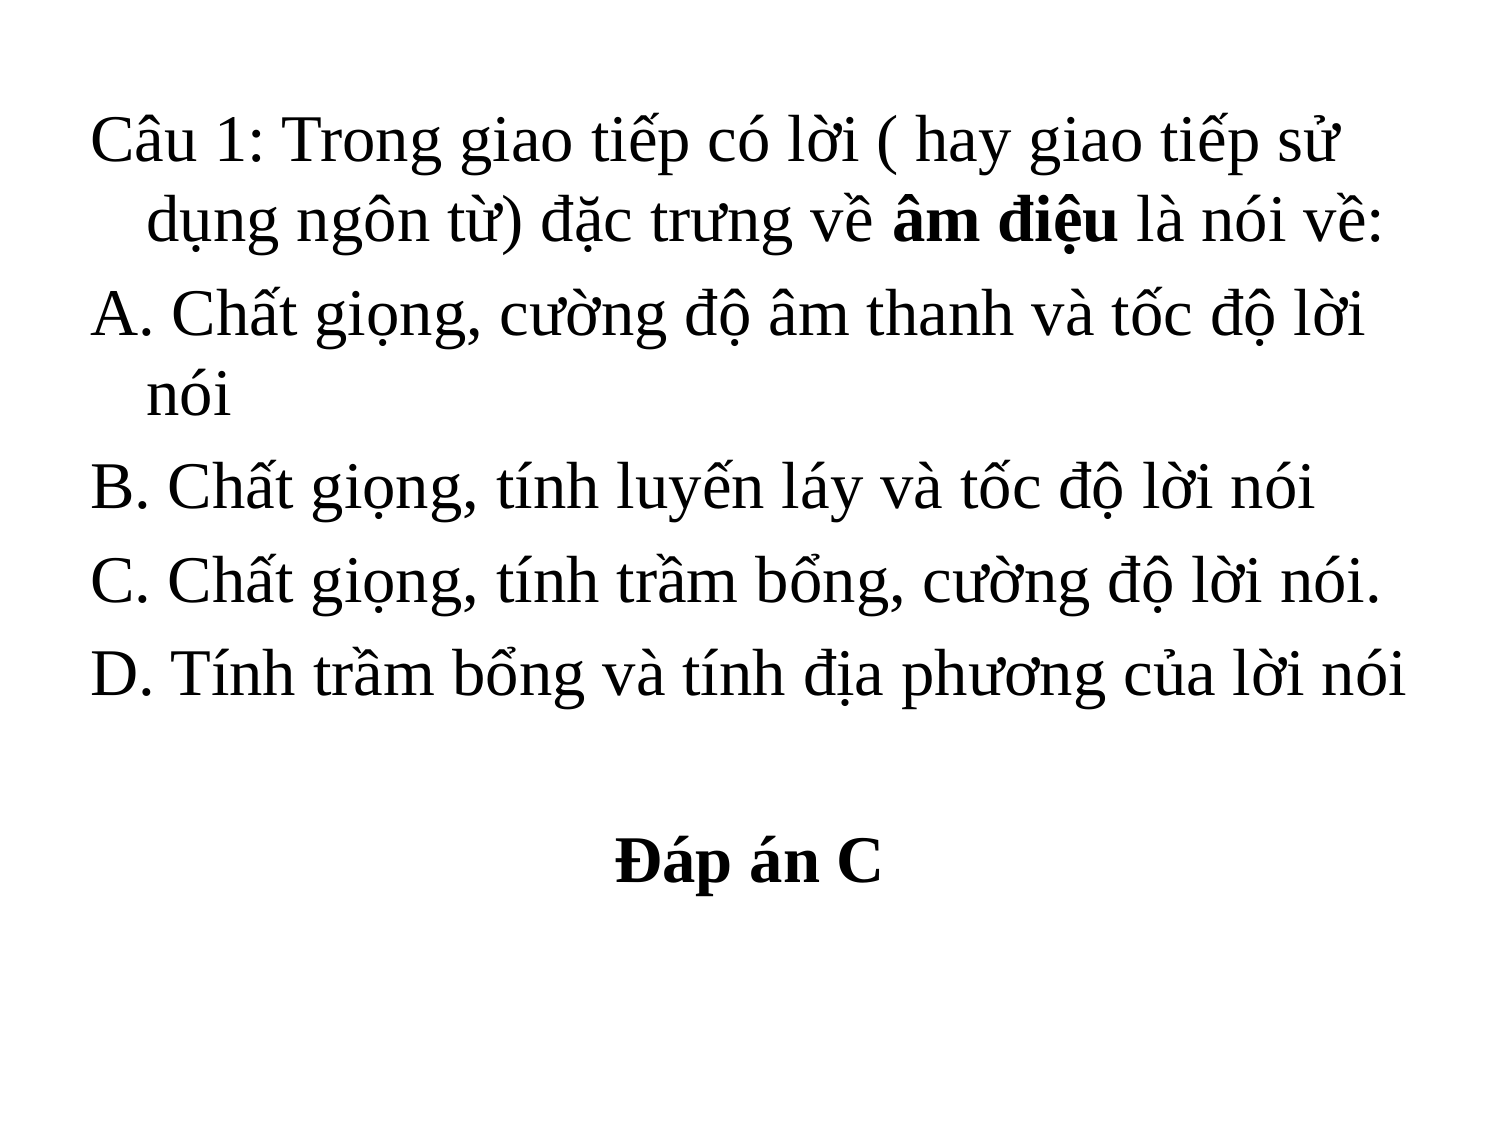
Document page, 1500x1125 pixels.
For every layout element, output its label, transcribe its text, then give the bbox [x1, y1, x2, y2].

list Câu 1: Trong giao tiếp có lời ( hay giao tiếp sử dụng ngôn từ) đặc trưng về âm điệu là nói về: A. Chất giọng, cường độ âm thanh và tốc độ lời nói B. Chất giọng, tính luyến láy và tốc độ lời nói C. Chất giọng, tính trầm bổng, cường độ lời nói. D. Tính trầm bổng và tính địa phương của lời nói Đáp án C [75, 87, 1425, 1005]
